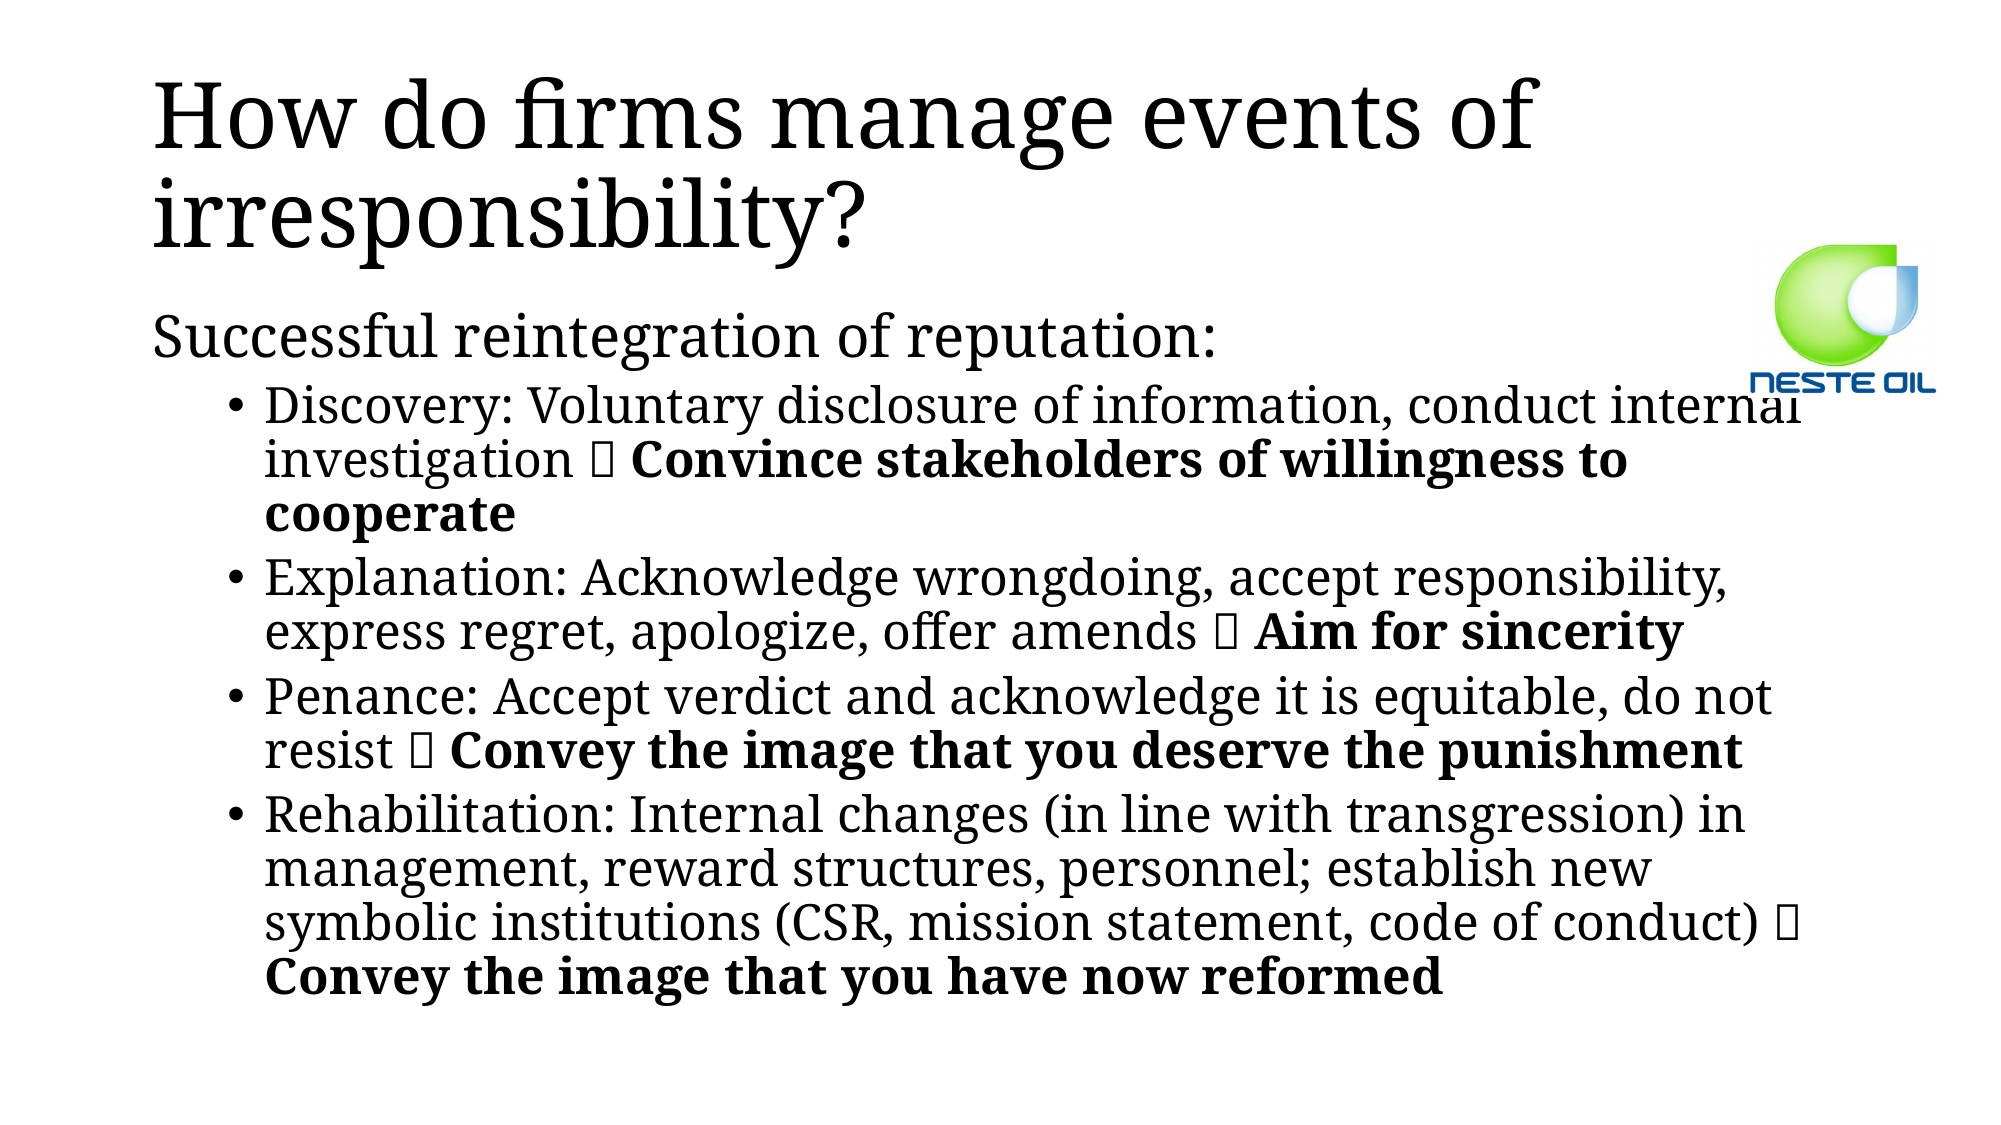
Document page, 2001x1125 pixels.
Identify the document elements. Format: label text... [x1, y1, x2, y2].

list Successful reintegration of reputation: Discovery: Voluntary disclosure of information, conduct internal investigation  Convince stakeholders of willingness to cooperate Explanation: Acknowledge wrongdoing, accept responsibility, express regret, apologize, offer amends  Aim for sincerity Penance: Accept verdict and acknowledge it is equitable, do not resist  Convey the image that you deserve the punishment Rehabilitation: Internal changes (in line with transgression) in management, reward structures, personnel; establish new symbolic institutions (CSR, mission statement, code of conduct)  Convey the image that you have now reformed [137, 299, 1863, 1014]
title How do firms manage events of irresponsibility? [137, 59, 1863, 278]
picture [1748, 236, 1939, 398]
